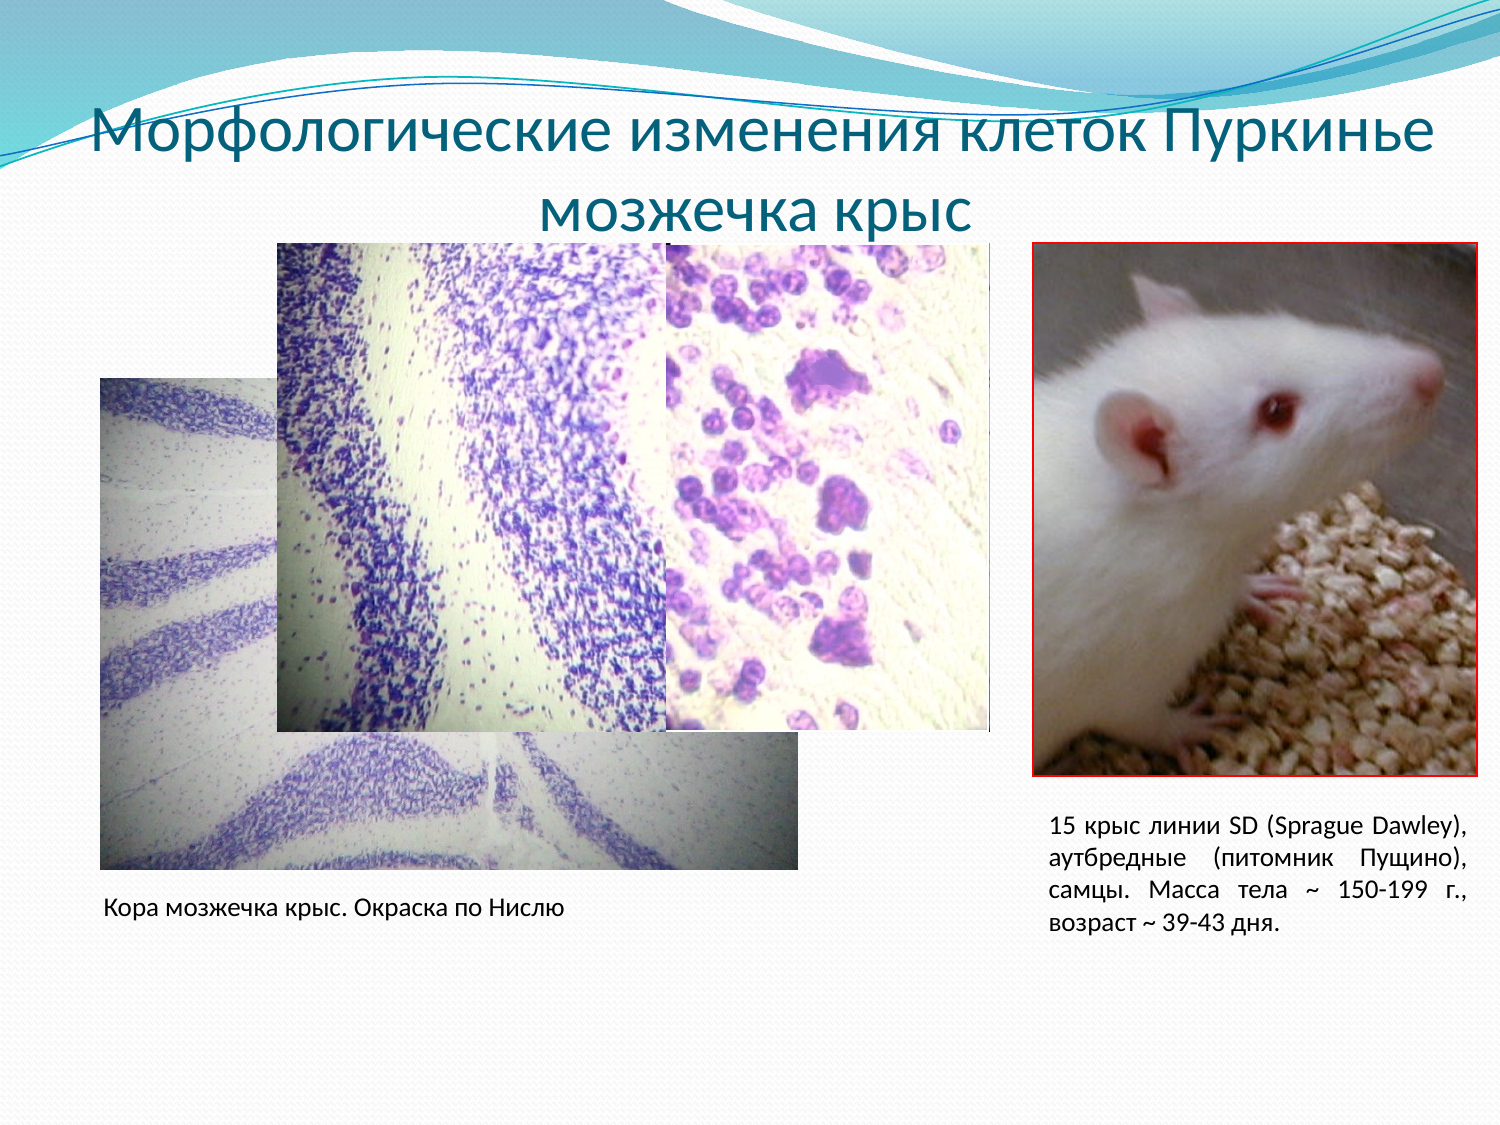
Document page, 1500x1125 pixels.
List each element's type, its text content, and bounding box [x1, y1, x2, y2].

text_box Кора мозжечка крыс. Окраска по Нислю [88, 881, 869, 930]
text_box 15 крыс линии SD (Sprague Dawley), аутбредные (питомник Пущино), самцы. Масса тела ~ 150-199 г., возраст ~ 39-43 дня. [1033, 799, 1483, 945]
picture [1033, 243, 1477, 776]
picture [100, 377, 798, 870]
title Морфологические изменения клеток Пуркинье мозжечка крыс [88, 137, 1439, 325]
picture [277, 243, 990, 733]
